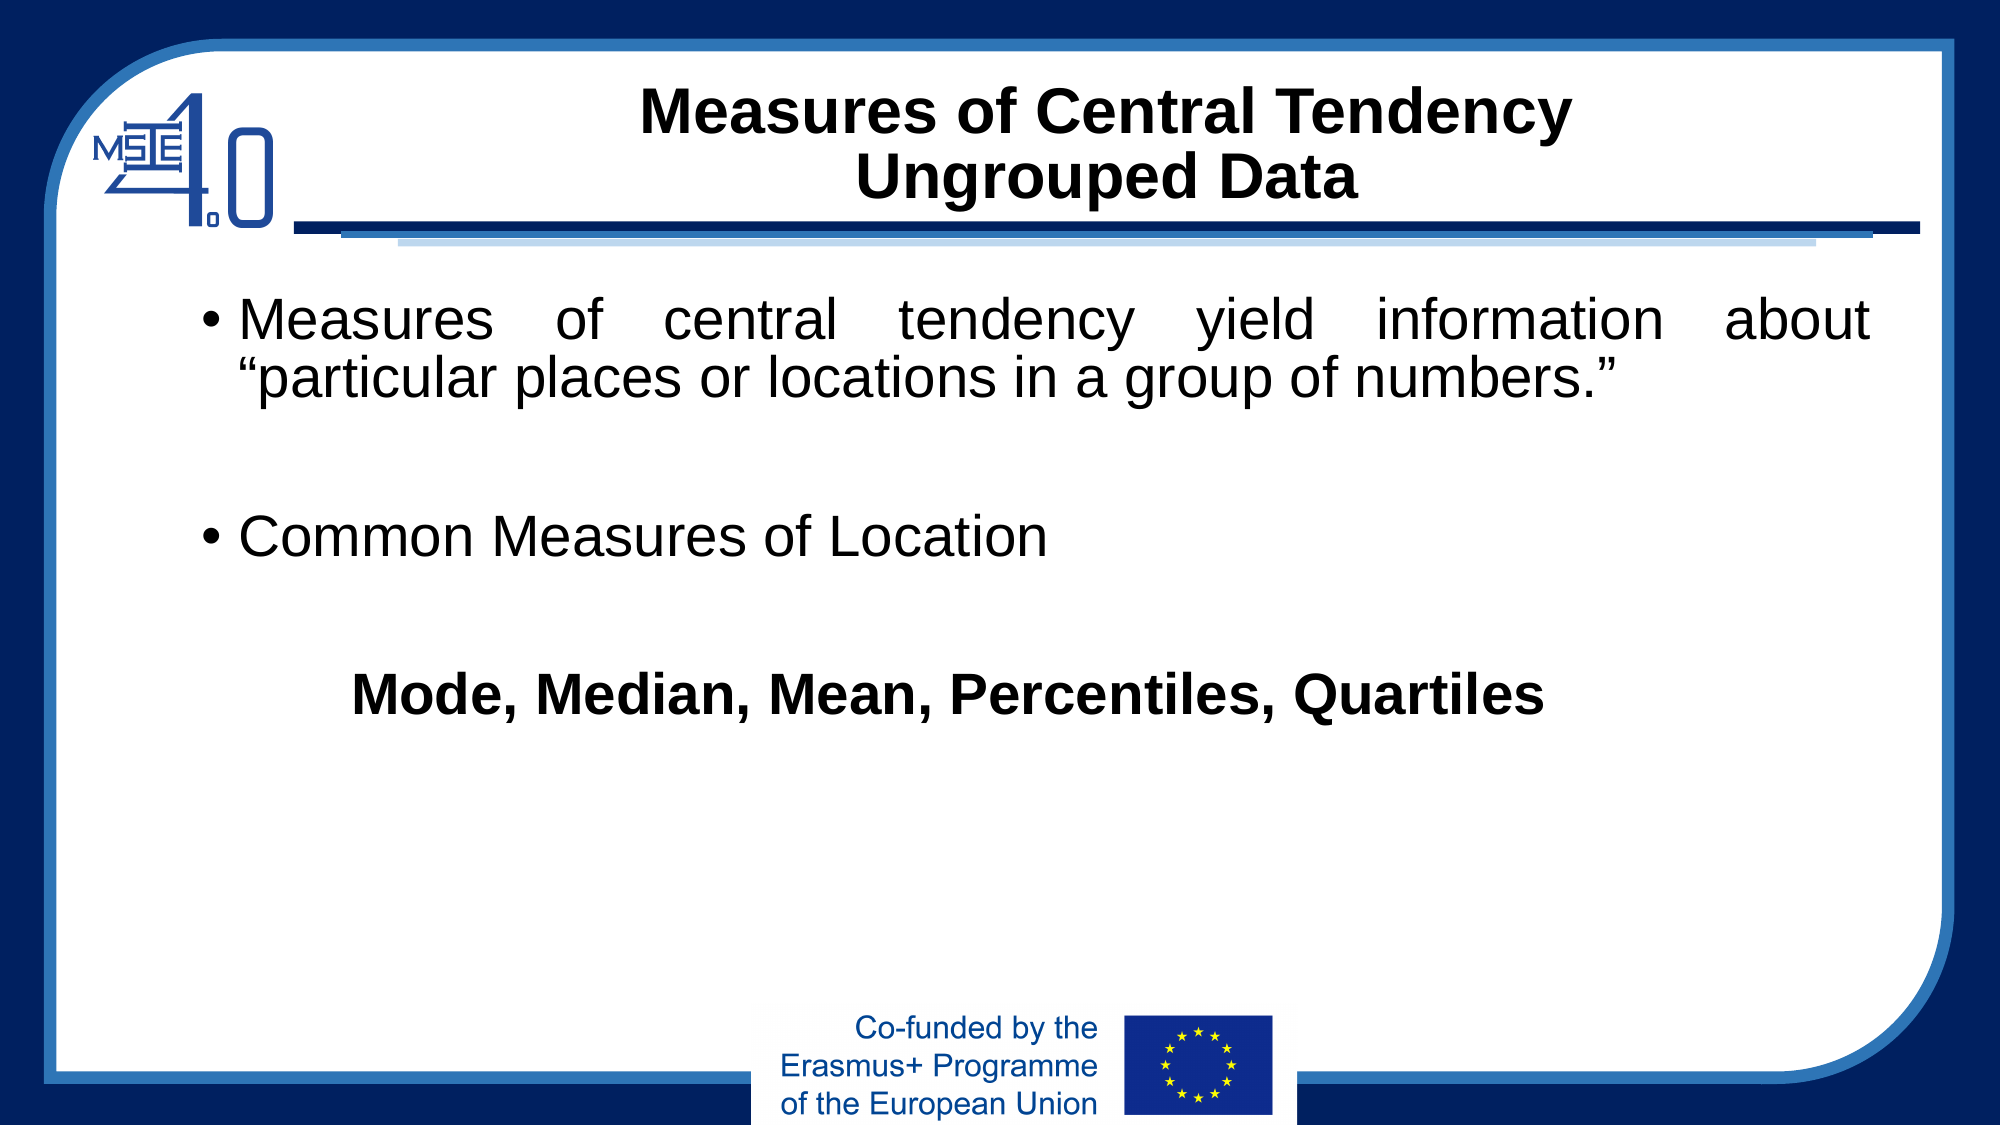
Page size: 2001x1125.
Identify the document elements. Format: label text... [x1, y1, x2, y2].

picture [751, 1003, 1298, 1125]
list Measures of central tendency yield information about “particular places or locations in a group of numbers.” Common Measures of Location Mode, Median, Mean, Percentiles, Quartiles [186, 285, 1888, 992]
title Measures of Central Tendency Ungrouped Data [294, 73, 1921, 220]
